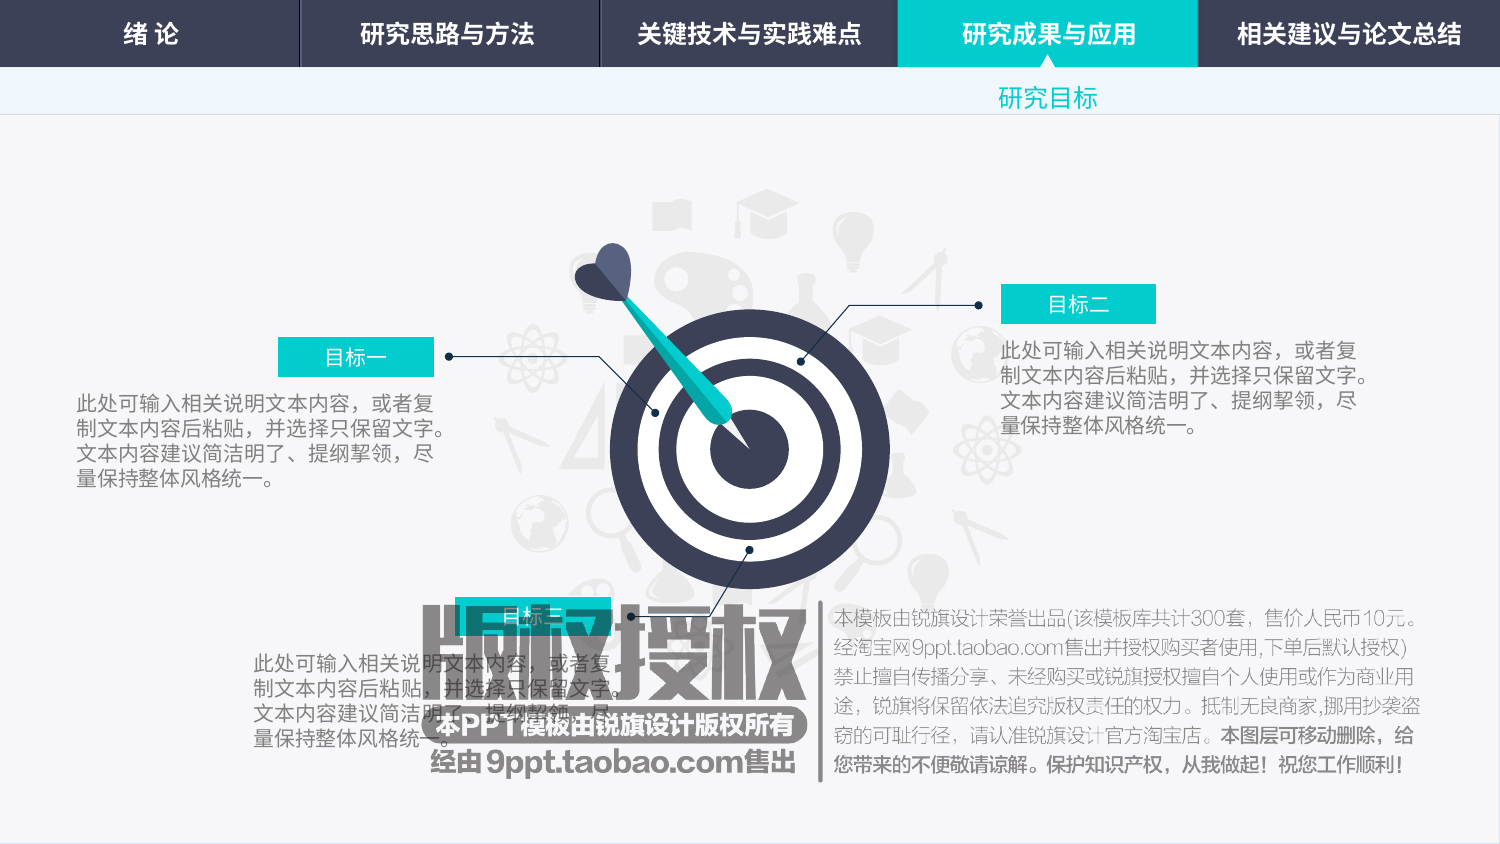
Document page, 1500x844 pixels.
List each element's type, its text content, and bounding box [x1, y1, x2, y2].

text_box 目标二 [1026, 282, 1159, 326]
text_box 此处可输入相关说明文本内容，或者复制文本内容后粘贴，并选择只保留文字。文本内容建议简洁明了、提纲挈领，尽量保持整体风格统一。 [253, 650, 416, 751]
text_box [609, 309, 891, 590]
text_box 目标三 [453, 594, 487, 598]
text_box 目标一 [275, 335, 436, 379]
picture [421, 600, 1420, 783]
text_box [492, 188, 1022, 598]
text_box 关键技术与实践难点 [599, 9, 899, 59]
text_box 研究成果与应用 [899, 9, 1199, 59]
text_box [444, 352, 487, 368]
text_box 此处可输入相关说明文本内容，或者复制文本内容后粘贴，并选择只保留文字。文本内容建议简洁明了、提纲挈领，尽量保持整体风格统一。 [76, 391, 435, 492]
text_box 此处可输入相关说明文本内容，或者复制文本内容后粘贴，并选择只保留文字。文本内容建议简洁明了、提纲挈领，尽量保持整体风格统一。 [1026, 338, 1358, 439]
text_box 相关建议与论文总结 [1199, 9, 1500, 59]
text_box 绪 论 [0, 9, 297, 59]
text_box 研究目标 [983, 59, 1114, 120]
text_box 研究思路与方法 [297, 9, 599, 59]
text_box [569, 237, 750, 450]
